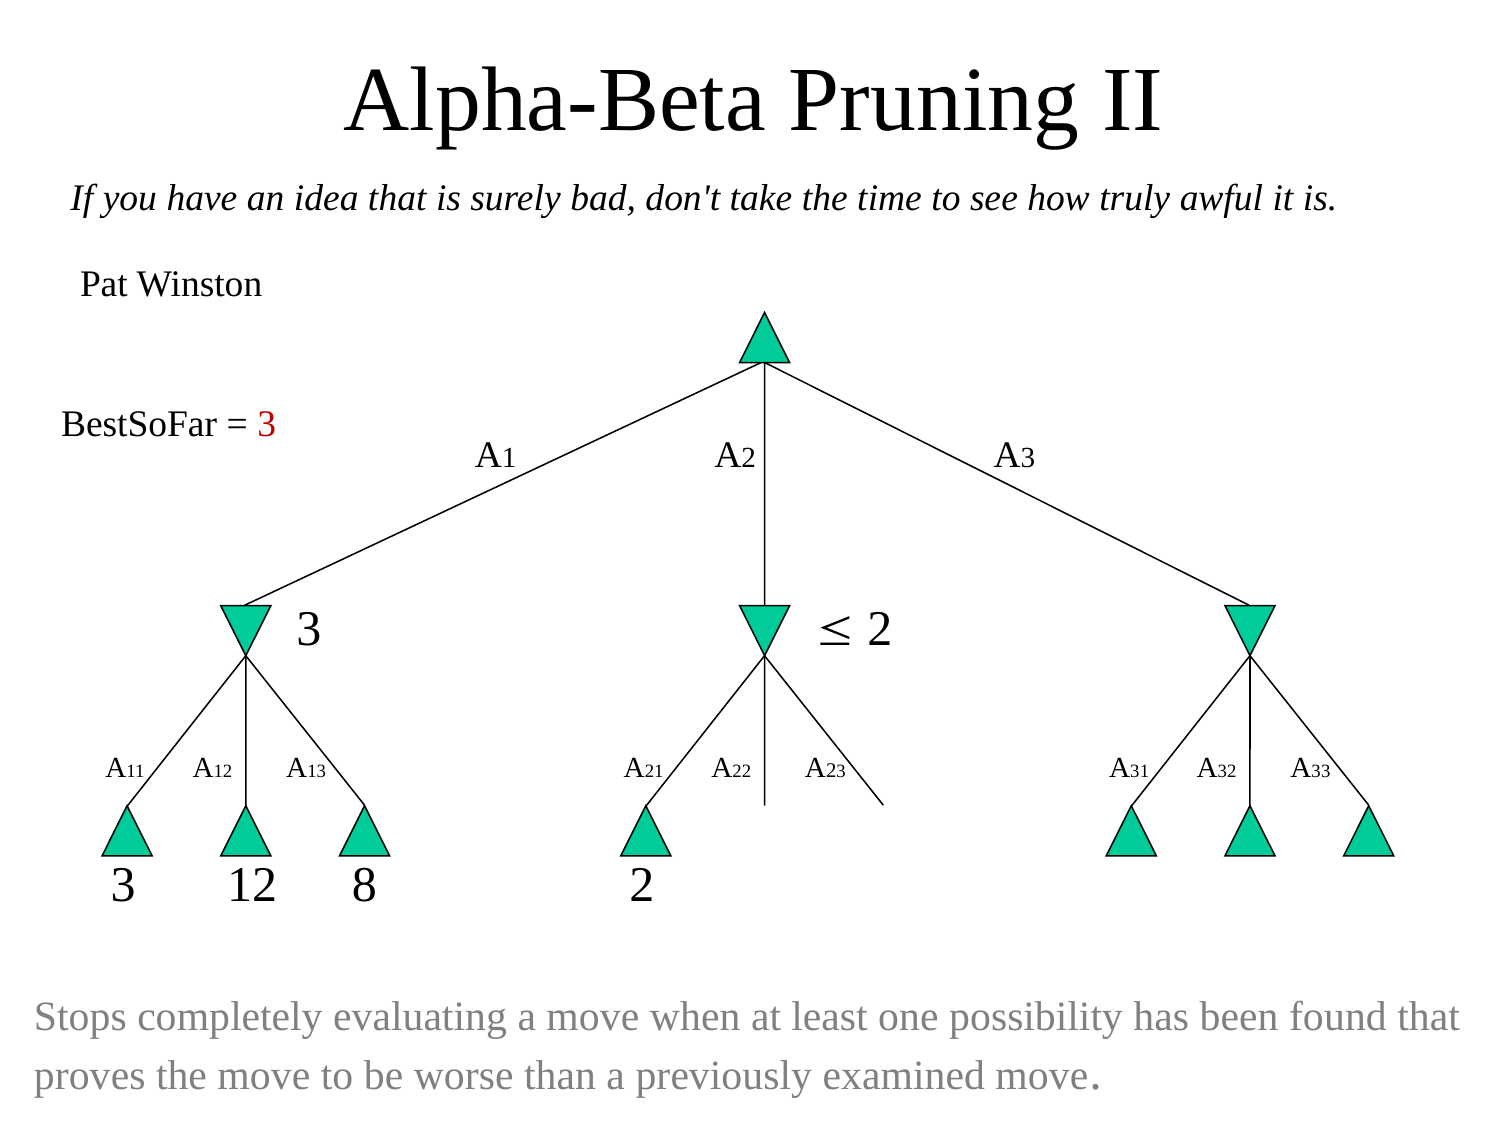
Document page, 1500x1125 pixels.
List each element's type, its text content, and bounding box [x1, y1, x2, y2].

text_box A3 [978, 422, 1051, 483]
text_box [739, 605, 790, 655]
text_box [89, 587, 393, 919]
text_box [1094, 605, 1394, 920]
text_box If you have an idea that is surely bad, don't take the time to see how truly awful it is. Pat Winston [55, 165, 1421, 316]
text_box [739, 316, 790, 363]
text_box A1 [460, 422, 532, 483]
title Alpha-Beta Pruning II [116, 0, 1392, 165]
text_box BestSoFar = 3 [46, 391, 292, 452]
text_box A23 [790, 740, 861, 791]
text_box A21 [608, 740, 679, 791]
text_box A2 [699, 422, 772, 483]
text_box 2 [614, 843, 670, 919]
text_box A22 [696, 740, 767, 791]
text_box  2 [800, 587, 941, 663]
text_box [627, 805, 665, 843]
text_box Stops completely evaluating a move when at least one possibility has been found that proves the move to be worse than a previously examined move. [19, 981, 1500, 1107]
